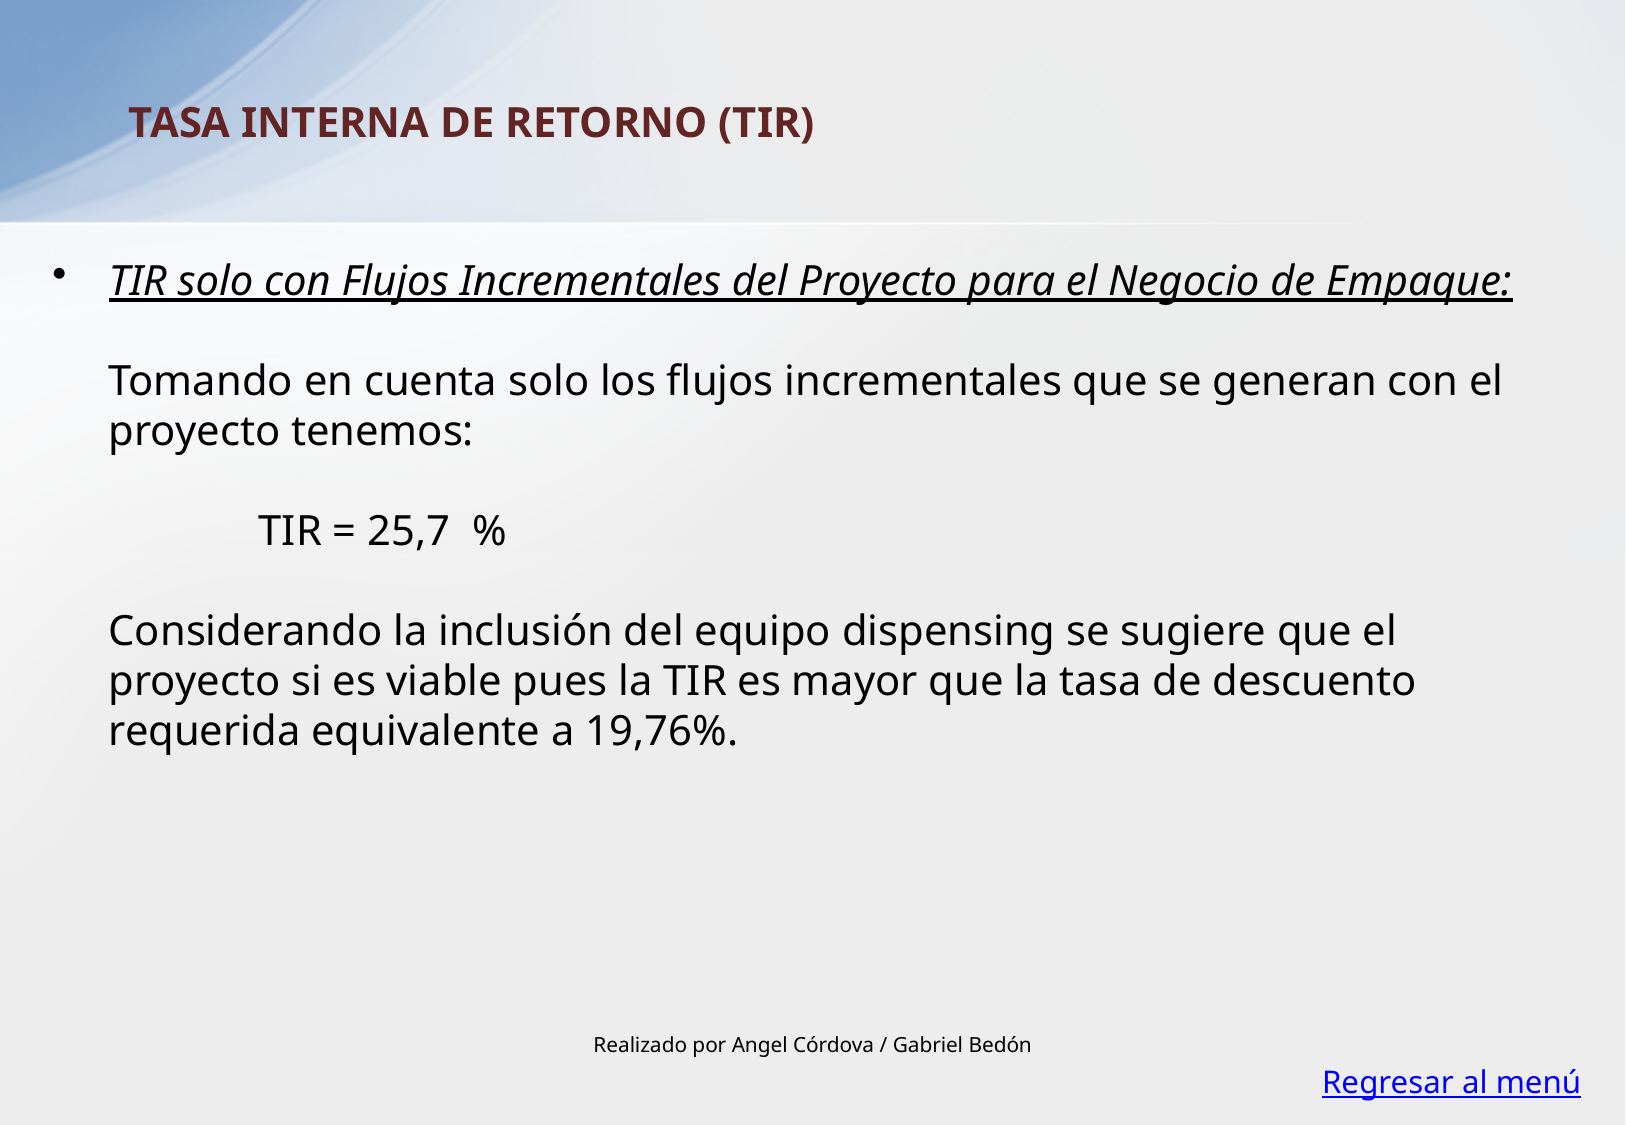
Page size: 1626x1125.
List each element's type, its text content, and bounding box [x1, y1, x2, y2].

list TIR solo con Flujos Incrementales del Proyecto para el Negocio de Empaque: Tomando en cuenta solo los flujos incrementales que se generan con el proyecto tenemos: TIR = 25,7 % Considerando la inclusión del equipo dispensing se sugiere que el proyecto si es viable pues la TIR es mayor que la tasa de descuento requerida equivalente a 19,76%. [37, 246, 1587, 1025]
picture [0, 0, 1625, 1125]
text_box Regresar al menú [1307, 1054, 1597, 1113]
footer Realizado por Angel Córdova / Gabriel Bedón [555, 1024, 1070, 1103]
text_box TASA INTERNA DE RETORNO (TIR) [114, 82, 1524, 160]
